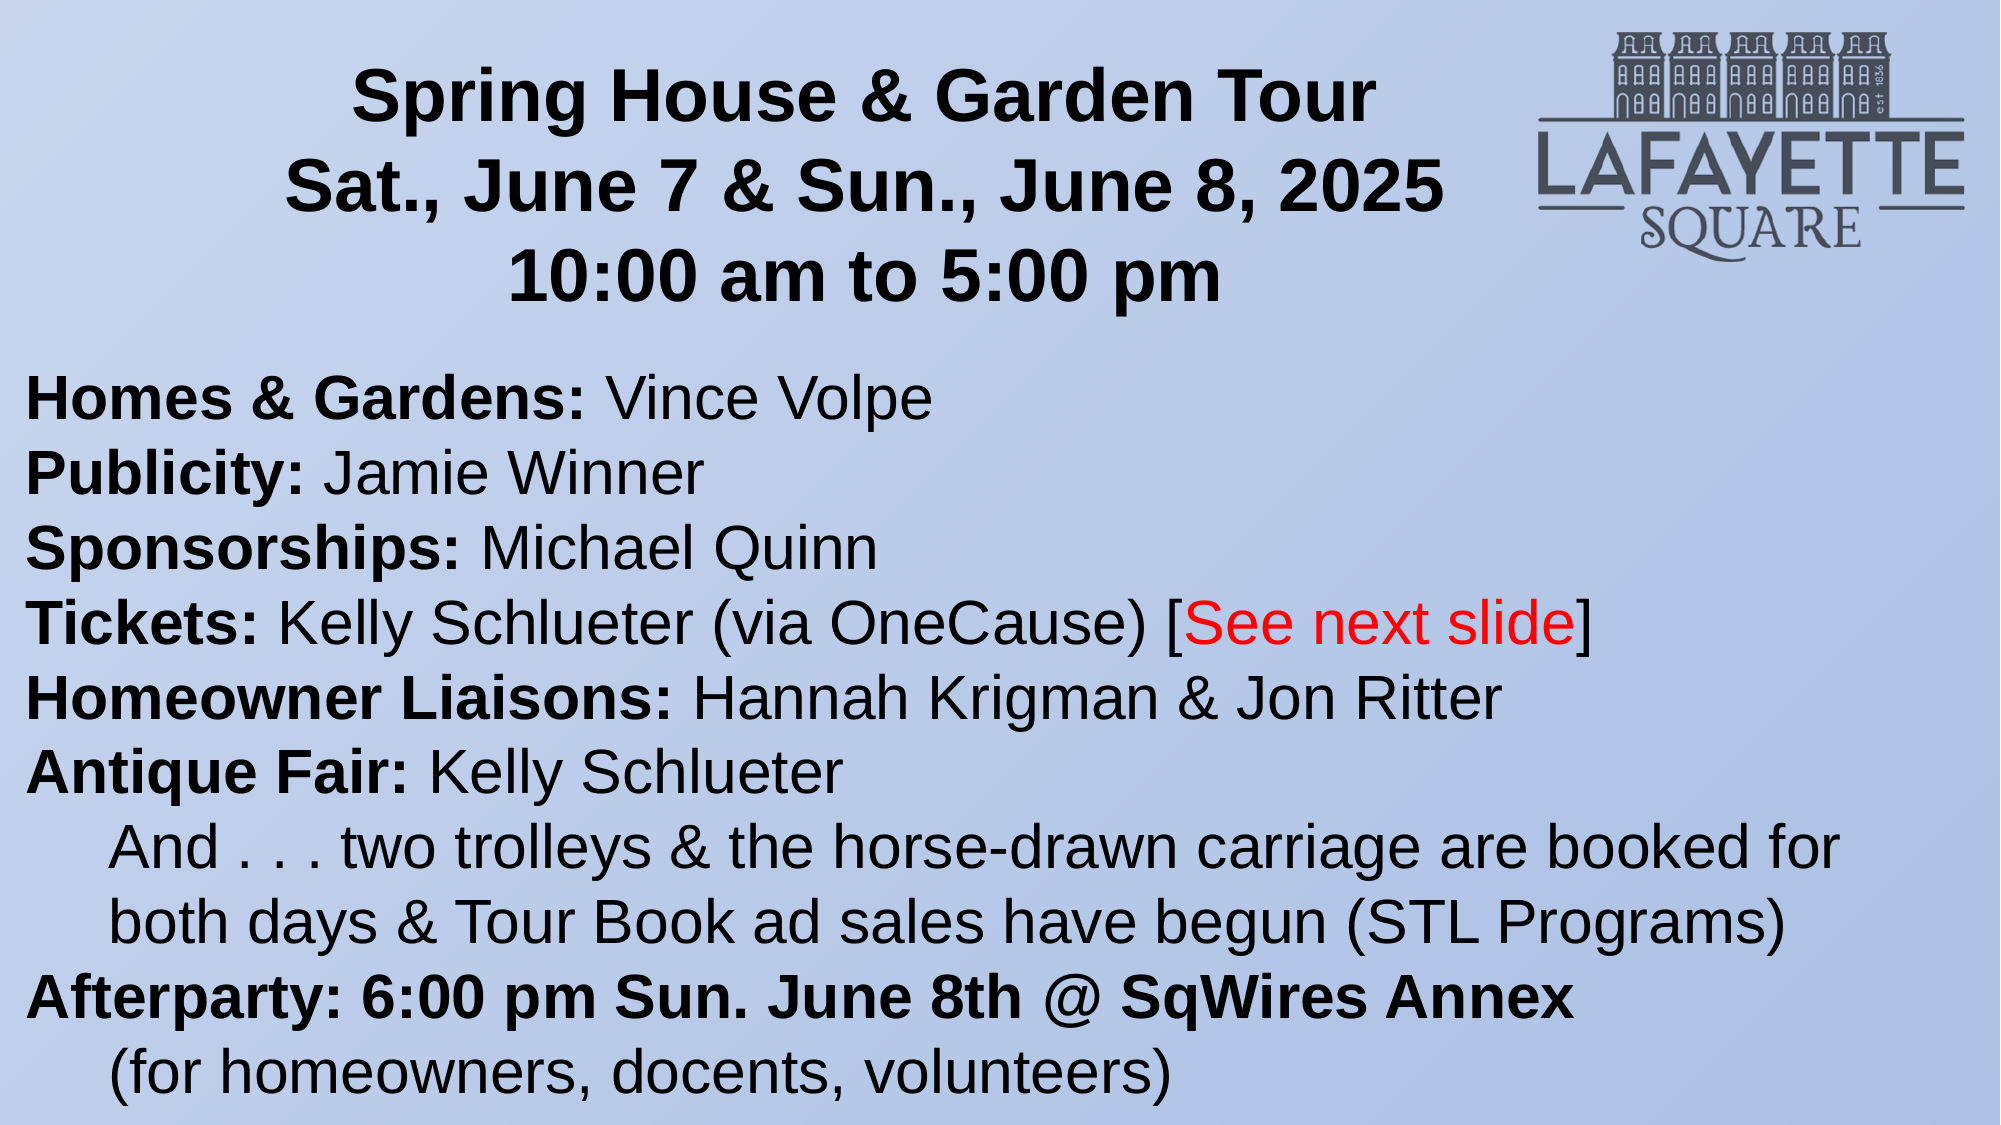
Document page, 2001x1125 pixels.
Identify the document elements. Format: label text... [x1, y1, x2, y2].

picture [1538, 32, 1965, 262]
text_box Spring House & Garden Tour Sat., June 7 & Sun., June 8, 2025 10:00 am to 5:00 pm Homes & Gardens: Vince Volpe Publicity: Jamie Winner Sponsorships: Michael Quinn Tickets: Kelly Schlueter (via OneCause) [See next slide] Homeowner Liaisons: Hannah Krigman & Jon Ritter Antique Fair: Kelly Schlueter And . . . two trolleys & the horse-drawn carriage are booked for both days & Tour Book ad sales have begun (STL Programs) Afterparty: 6:00 pm Sun. June 8th @ SqWires Annex (for homeowners, docents, volunteers) [0, 39, 1919, 1114]
